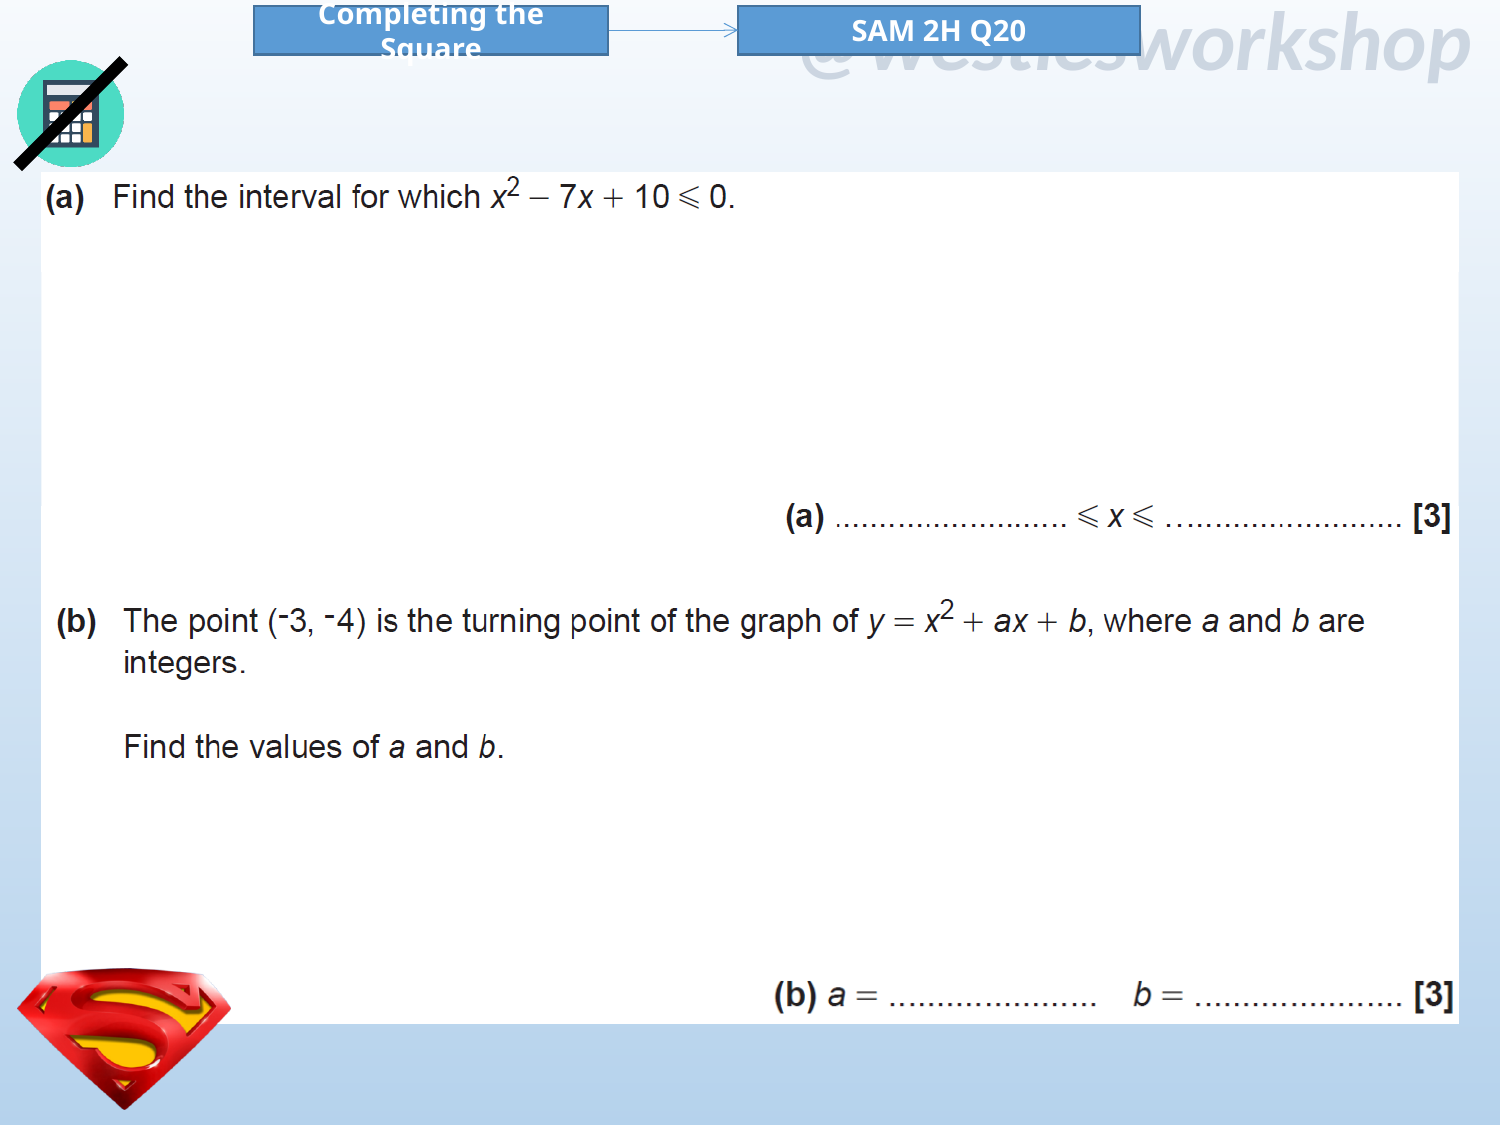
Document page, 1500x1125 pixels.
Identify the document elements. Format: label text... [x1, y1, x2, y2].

picture [17, 172, 1459, 1110]
text_box SAM 2H Q20 [737, 5, 1141, 56]
text_box Completing the Square [253, 5, 609, 56]
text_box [17, 60, 124, 167]
